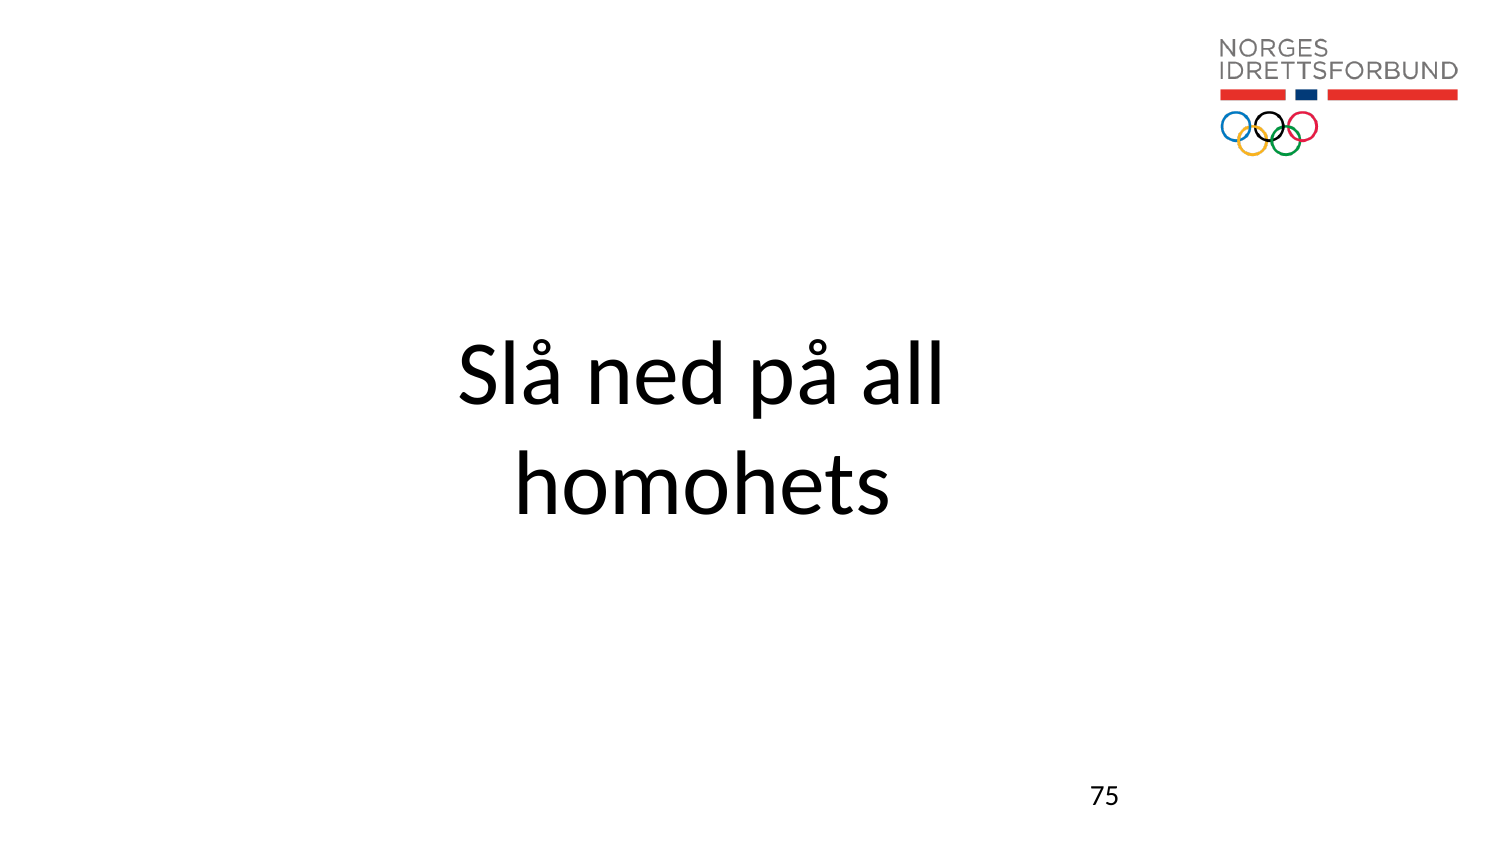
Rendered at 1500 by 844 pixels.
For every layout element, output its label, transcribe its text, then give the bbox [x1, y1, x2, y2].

picture [1189, 8, 1488, 186]
slide_number 75 [1074, 768, 1388, 826]
title Slå ned på all homohets [266, 307, 1139, 449]
